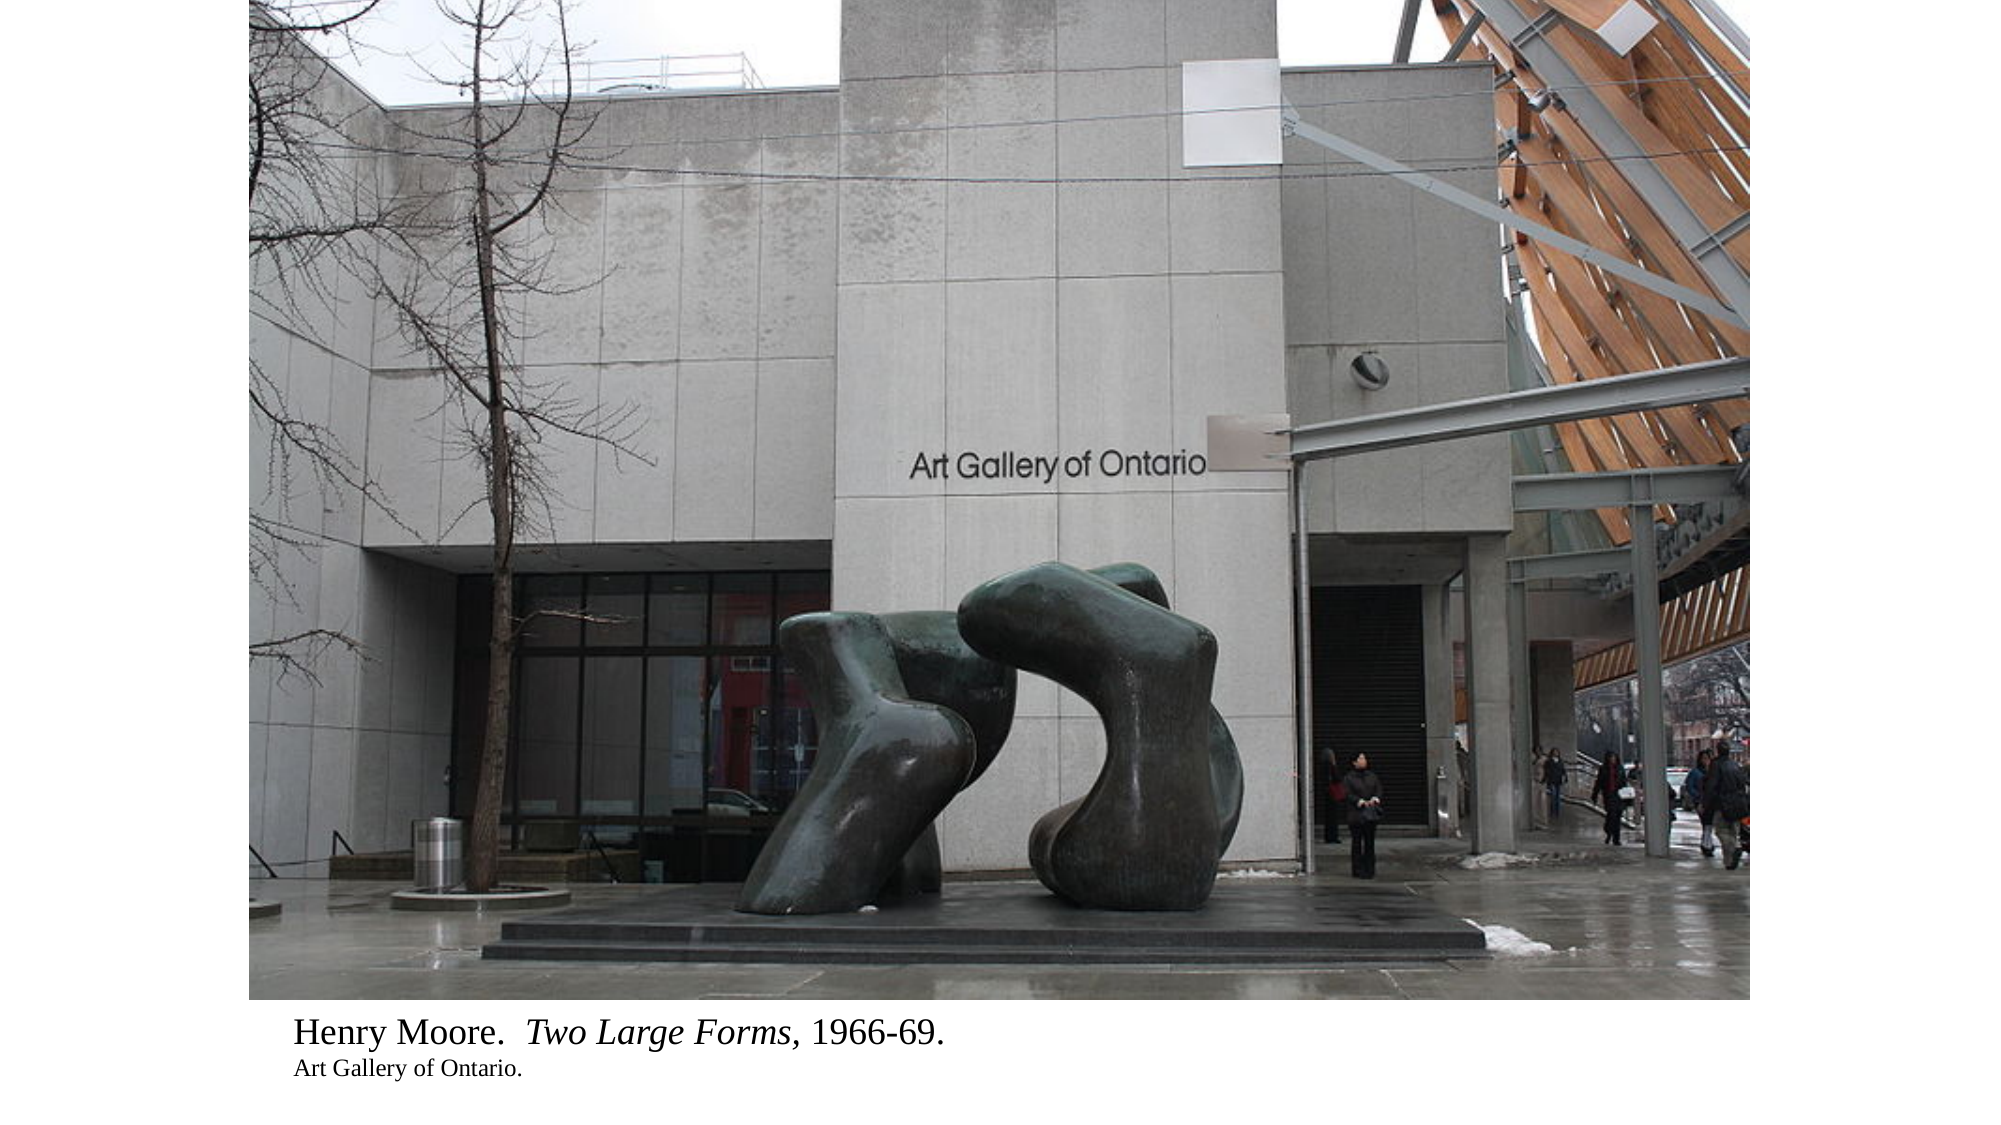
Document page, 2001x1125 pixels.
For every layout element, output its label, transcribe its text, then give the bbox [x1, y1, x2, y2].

text_box Henry Moore. Two Large Forms, 1966-69. Art Gallery of Ontario. [278, 1007, 967, 1125]
picture [249, 0, 1751, 1000]
